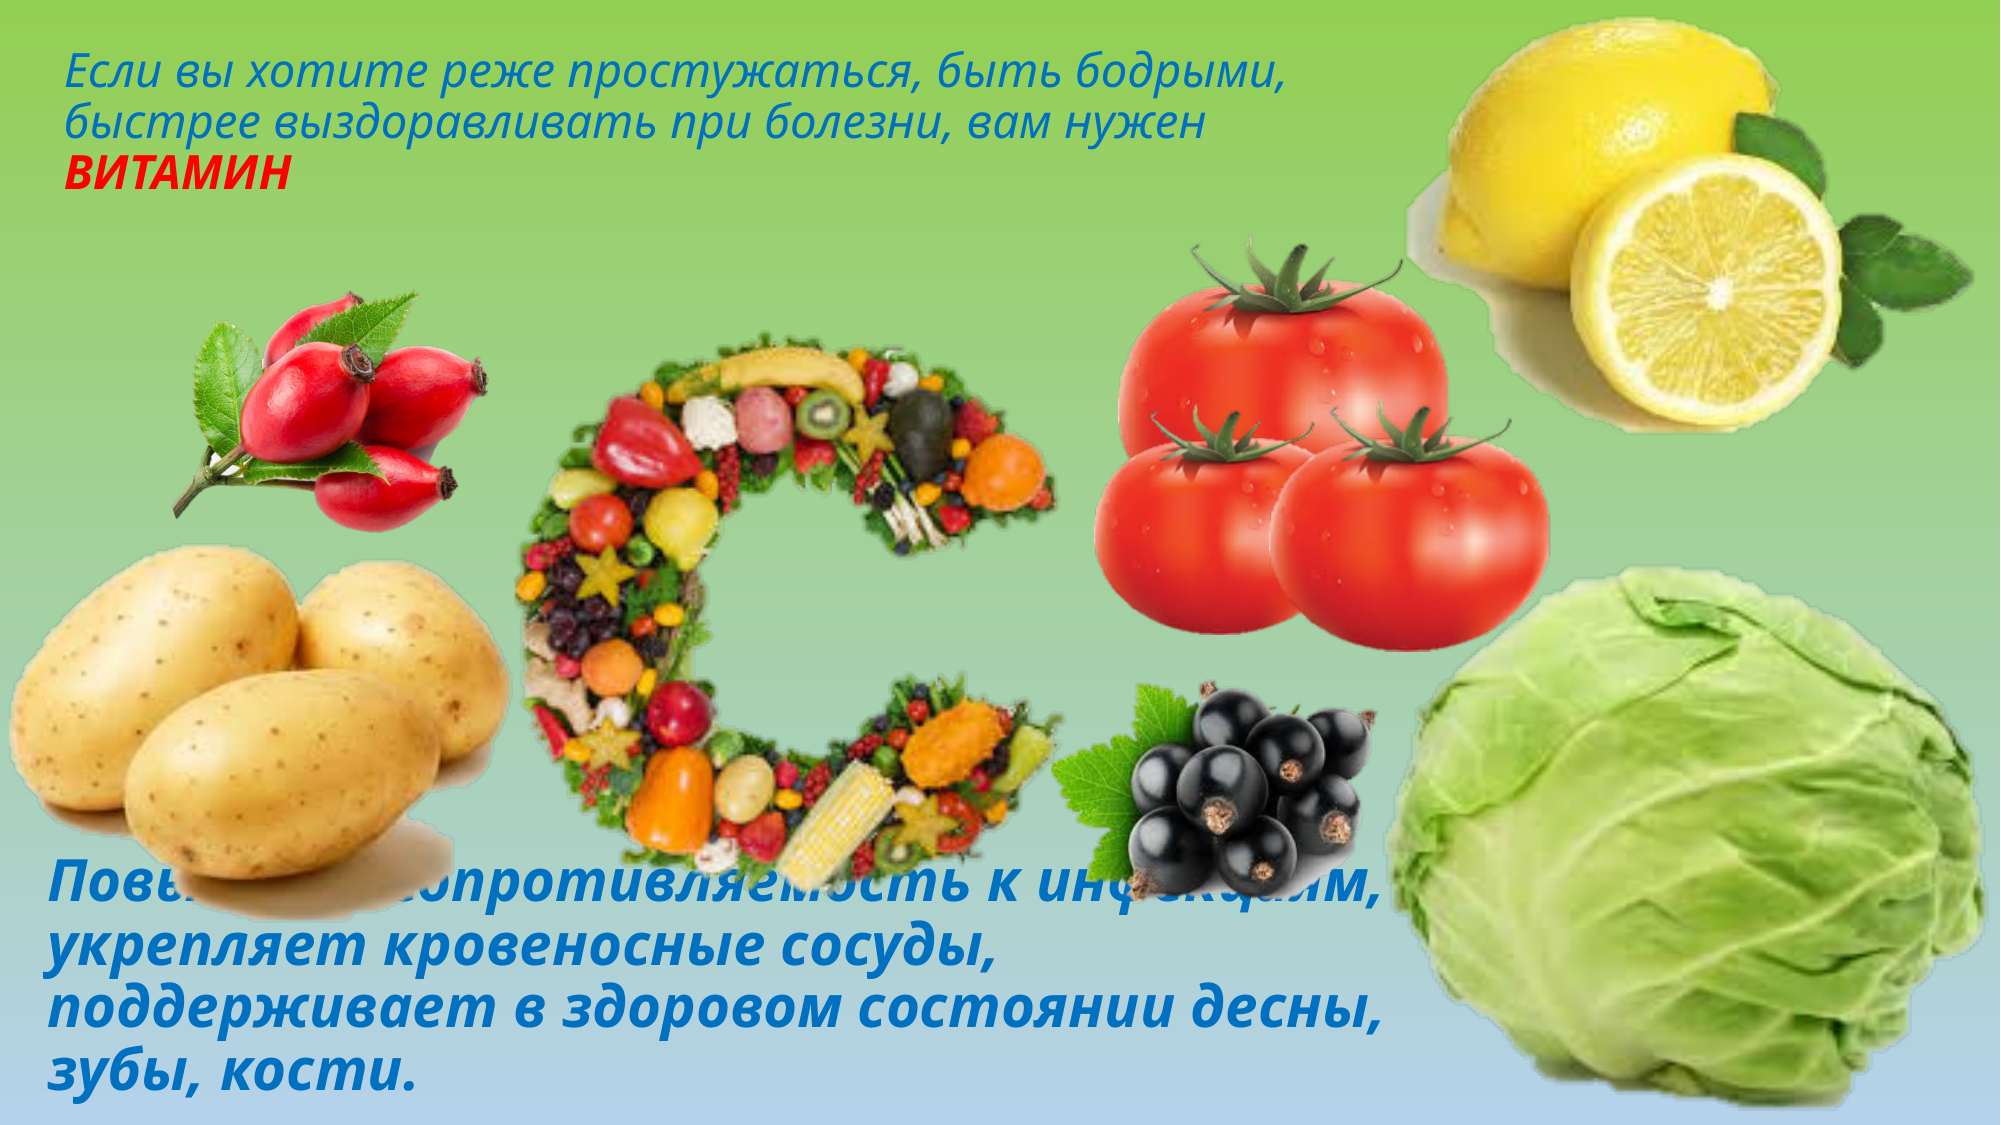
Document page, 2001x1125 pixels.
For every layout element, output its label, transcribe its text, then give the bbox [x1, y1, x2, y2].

list Повышает сопротивляемость к инфекциям, укрепляет кровеносные сосуды, поддерживает в здоровом состоянии десны, зубы, кости. [32, 904, 1361, 1111]
title Если вы хотите реже простужаться, быть бодрыми, быстрее выздоравливать при болезни, вам нужен ВИТАМИН [48, 39, 1384, 252]
picture [8, 0, 2000, 1120]
